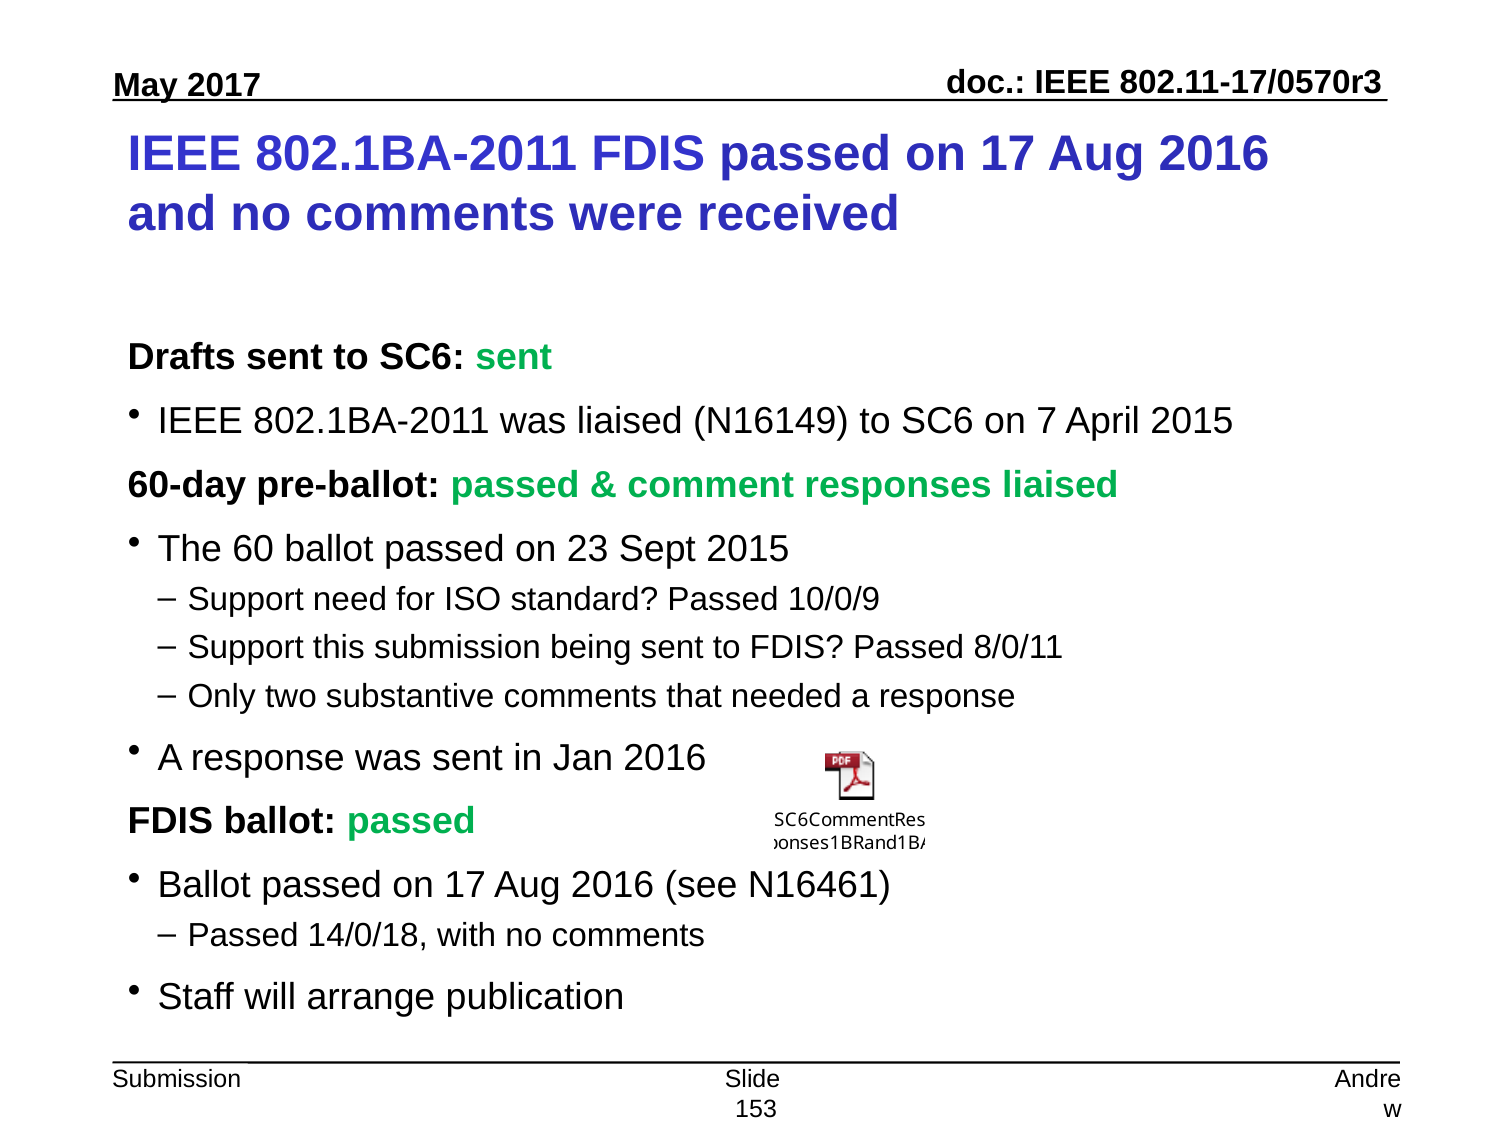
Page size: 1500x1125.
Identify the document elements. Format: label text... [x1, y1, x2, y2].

title IEEE 802.1BA-2011 FDIS passed on 17 Aug 2016 and no comments were received [112, 112, 1388, 288]
slide_number Slide 153 [709, 1061, 803, 1093]
footer Andrew Myles, Cisco [1320, 1061, 1402, 1093]
list Drafts sent to SC6: sent IEEE 802.1BA-2011 was liaised (N16149) to SC6 on 7 April 2015 60-day pre-ballot: passed & comment responses liaised The 60 ballot passed on 23 Sept 2015 Support need for ISO standard? Passed 10/0/9 Support this submission being sent to FDIS? Passed 8/0/11 Only two substantive comments that needed a response A response was sent in Jan 2016 FDIS ballot: passed Ballot passed on 17 Aug 2016 (see N16461) Passed 14/0/18, with no comments Staff will arrange publication [112, 324, 1388, 1000]
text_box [774, 749, 926, 877]
